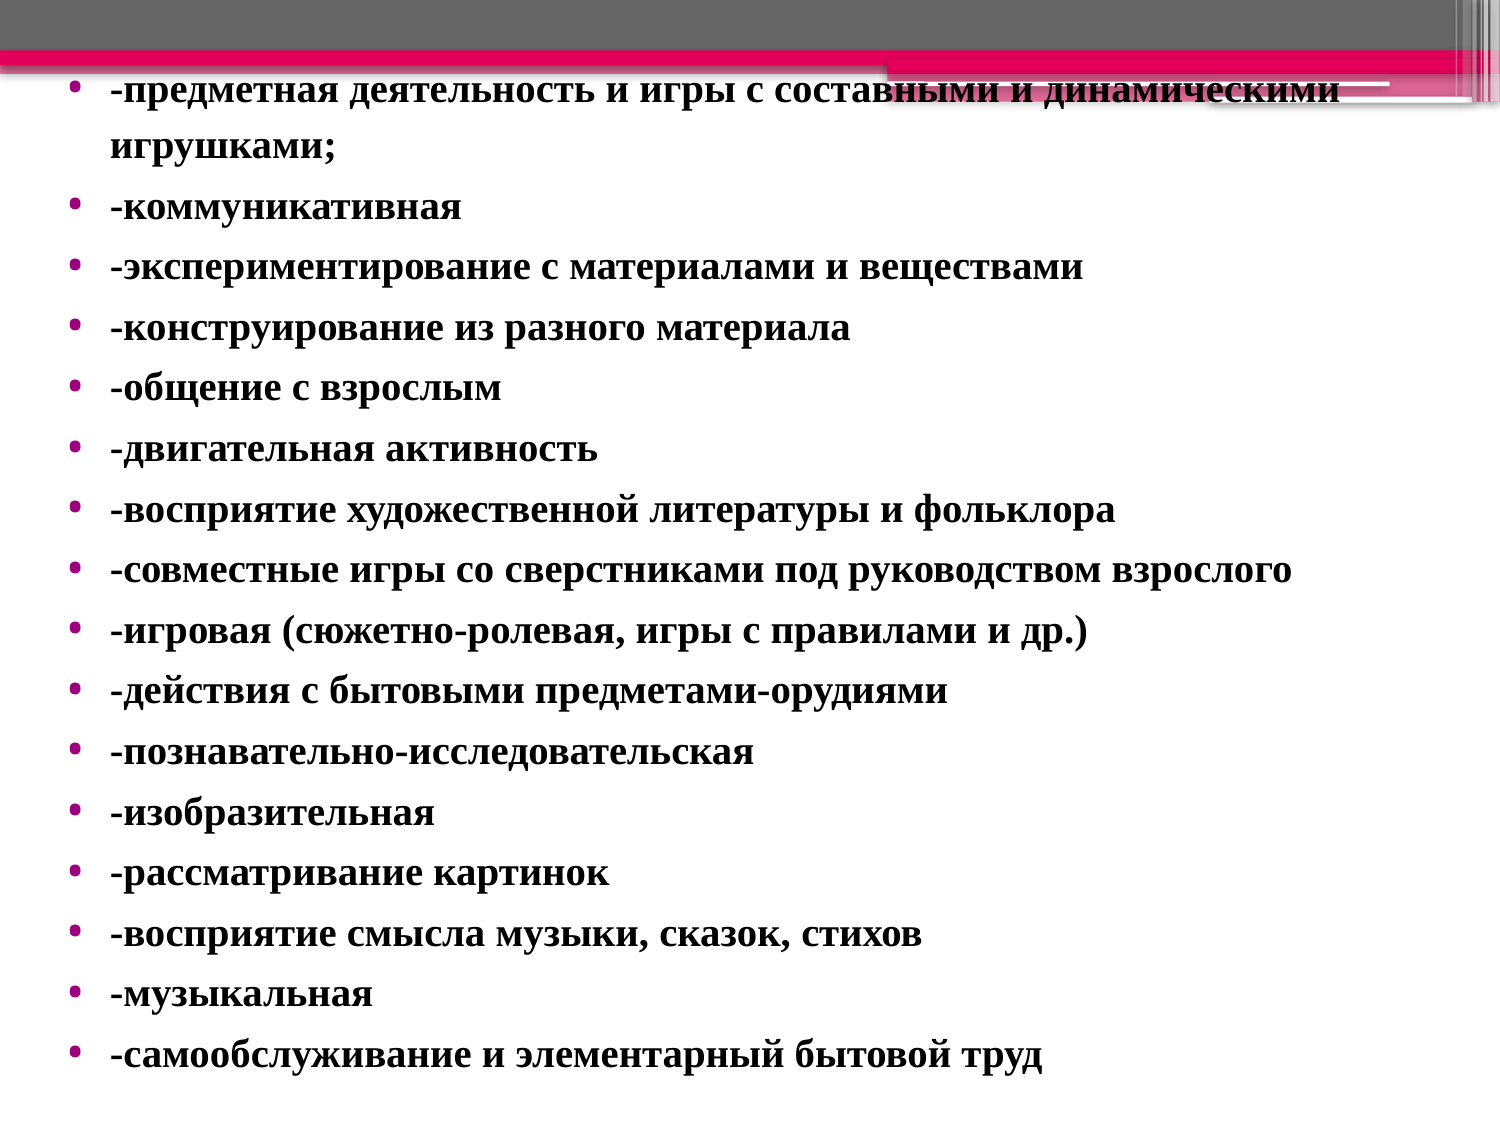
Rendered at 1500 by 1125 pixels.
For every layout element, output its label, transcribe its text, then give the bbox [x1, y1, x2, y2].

list -предметная деятельность и игры с составными и динамическими игрушками; -коммуникативная -экспериментирование с материалами и веществами -конструирование из разного материала -общение с взрослым -двигательная активность -восприятие художественной литературы и фольклора -совместные игры со сверстниками под руководством взрослого -игровая (сюжетно-ролевая, игры с правилами и др.) -действия с бытовыми предметами-орудиями -познавательно-исследовательская -изобразительная -рассматривание картинок -восприятие смысла музыки, сказок, стихов -музыкальная -самообслуживание и элементарный бытовой труд [35, 46, 1442, 1090]
